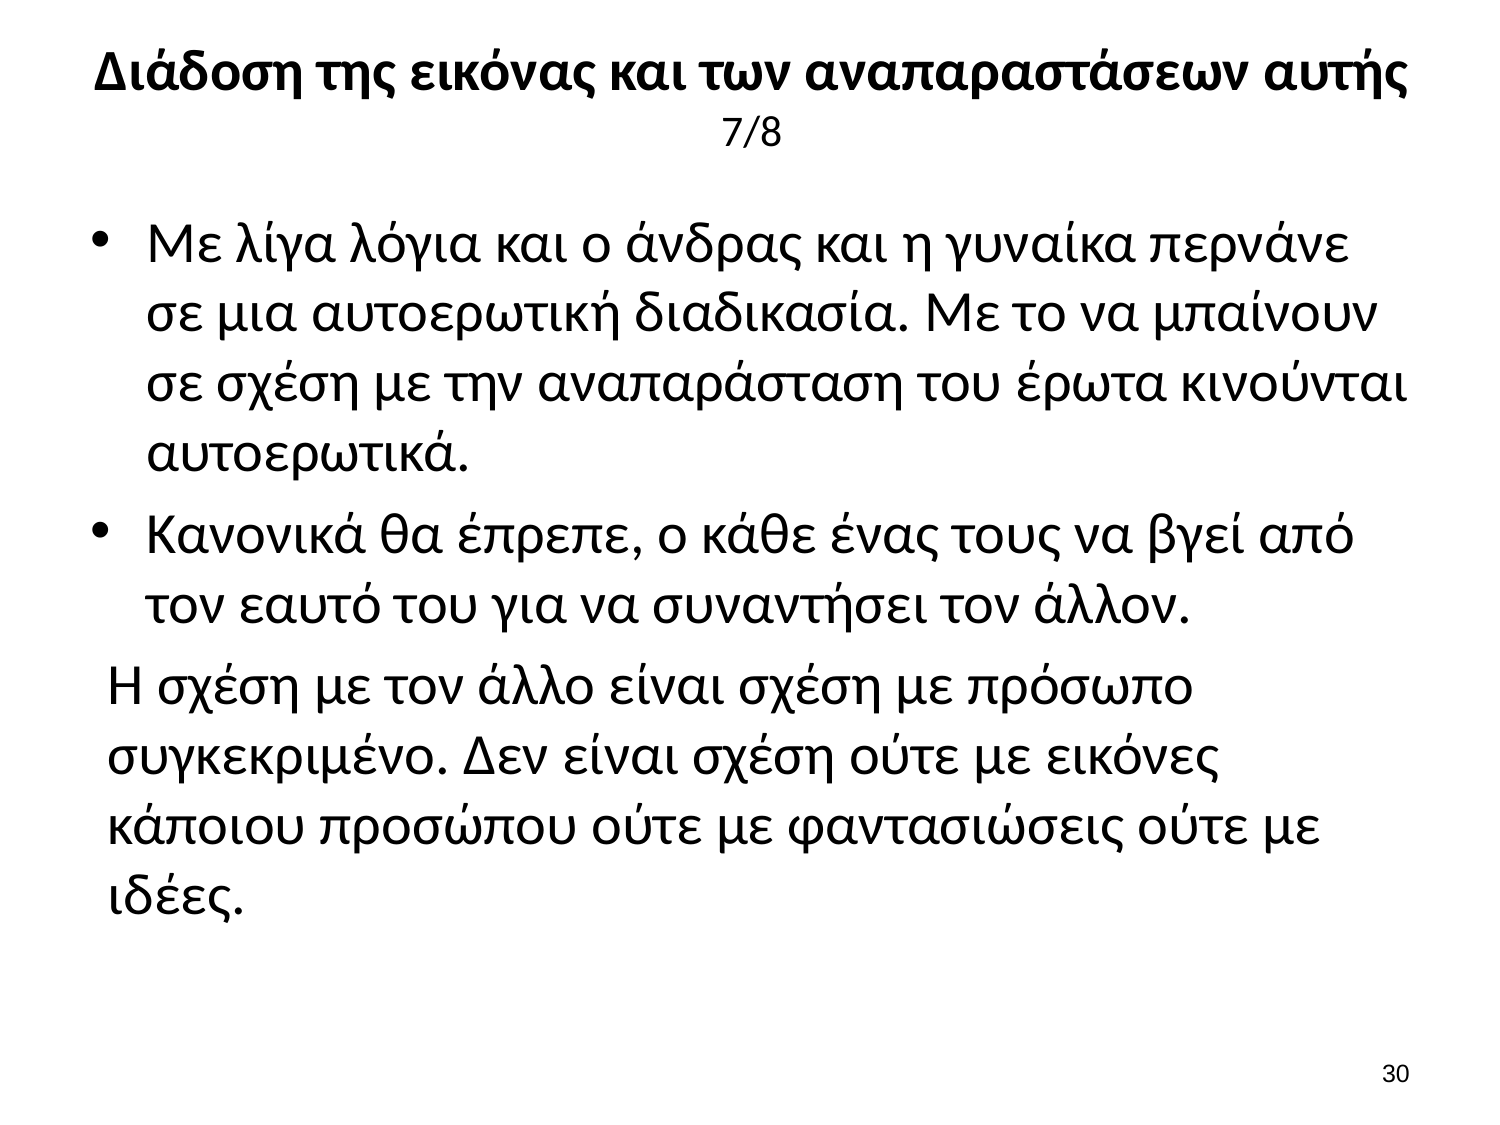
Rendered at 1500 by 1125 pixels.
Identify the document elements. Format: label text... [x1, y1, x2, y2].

slide_number 29 [1074, 1042, 1425, 1103]
title Διάδοση της εικόνας και των αναπαραστάσεων αυτής 7/8 [76, 19, 1427, 169]
list Με λίγα λόγια και ο άνδρας και η γυναίκα περνάνε σε μια αυτοερωτική διαδικασία. Με το να μπαίνουν σε σχέση με την αναπαράσταση του έρωτα κινούνται αυτοερωτικά. Κανονικά θα έπρεπε, ο κάθε ένας τους να βγεί από τον εαυτό του για να συναντήσει τον άλλον. Η σχέση με τον άλλο είναι σχέση με πρόσωπο συγκεκριμένο. Δεν είναι σχέση ούτε με εικόνες κάποιου προσώπου ούτε με φαντασιώσεις ούτε με ιδέες. [75, 196, 1425, 1024]
